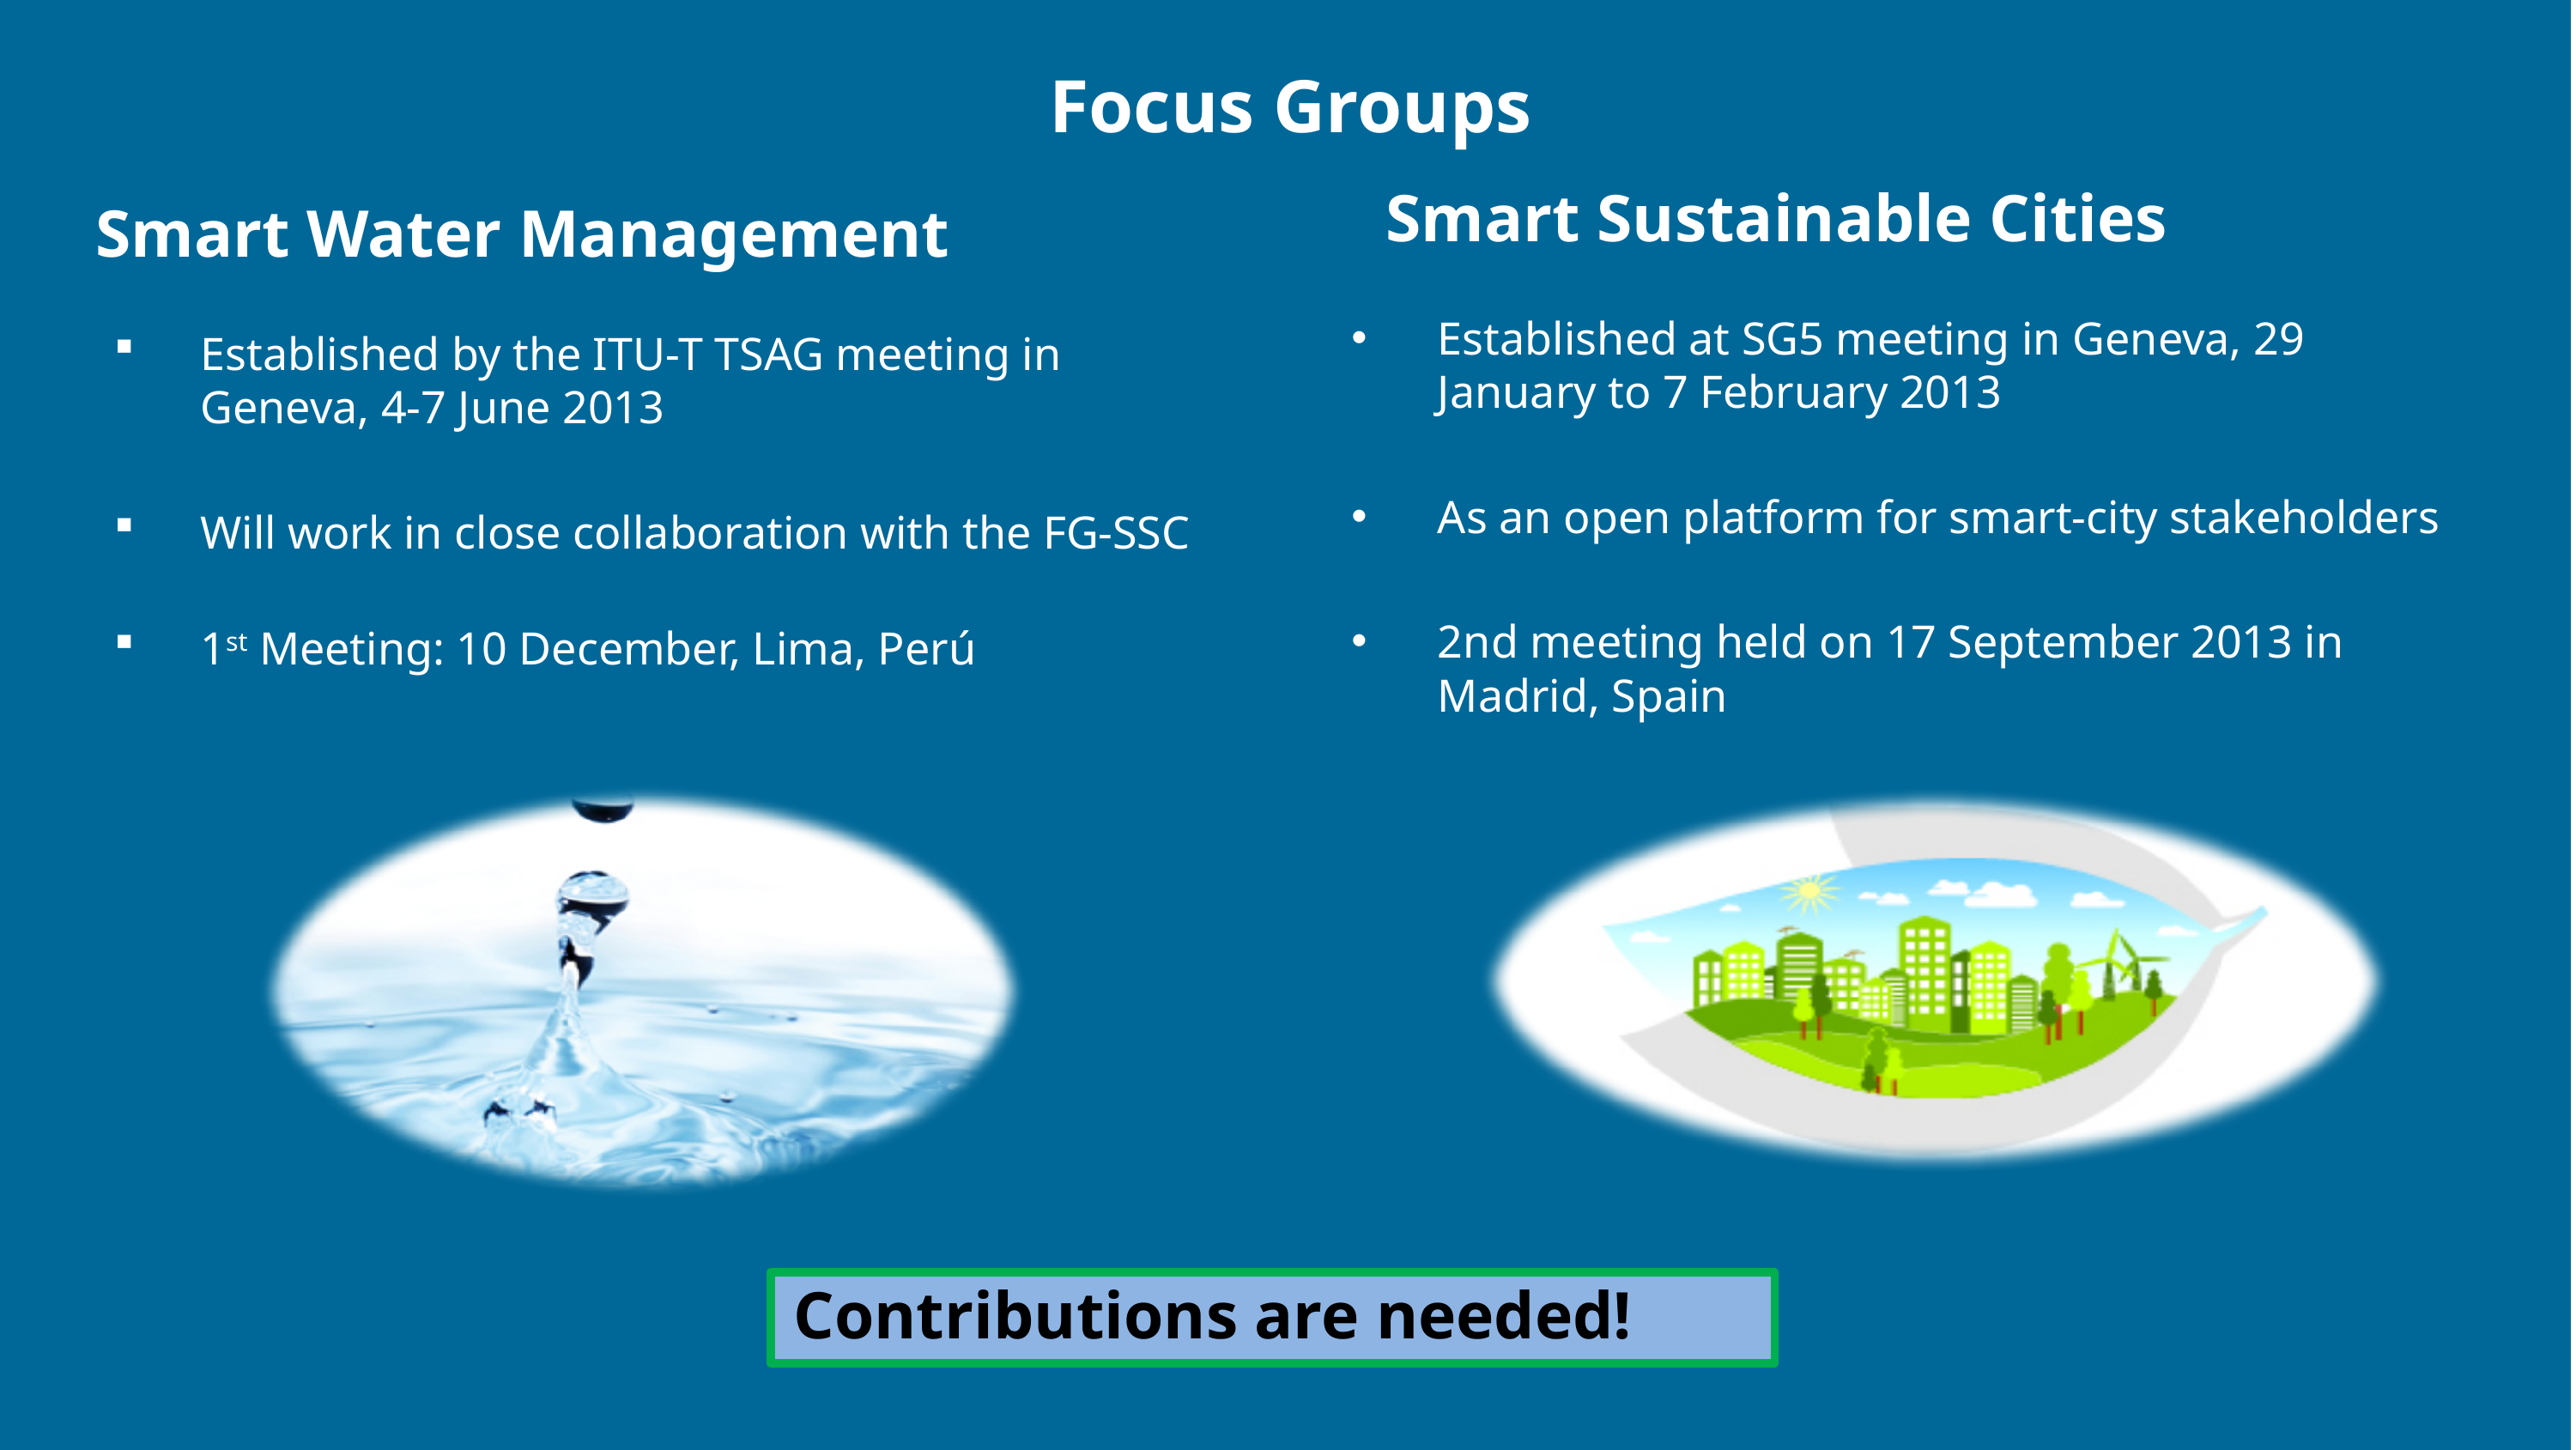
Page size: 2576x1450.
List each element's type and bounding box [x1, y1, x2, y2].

picture [1528, 206, 1550, 240]
picture [791, 640, 825, 664]
picture [364, 337, 383, 369]
picture [1840, 331, 1873, 354]
picture [2172, 509, 2188, 533]
picture [637, 338, 661, 370]
picture [742, 338, 761, 370]
picture [2100, 206, 2132, 241]
picture [1136, 93, 1167, 132]
picture [1779, 384, 1792, 407]
picture [528, 399, 548, 423]
picture [1560, 384, 1573, 407]
picture [327, 640, 347, 664]
picture [408, 640, 428, 675]
picture [2236, 500, 2253, 532]
picture [1056, 81, 1085, 131]
picture [1595, 509, 1615, 543]
picture [960, 346, 979, 369]
picture [517, 525, 533, 549]
picture [1092, 93, 1130, 132]
picture [235, 399, 255, 423]
picture [2209, 509, 2227, 533]
picture [1959, 331, 1978, 354]
picture [1554, 199, 1578, 241]
picture [2136, 510, 2156, 543]
picture [1479, 384, 1498, 407]
picture [2015, 509, 2033, 533]
picture [743, 221, 775, 257]
picture [884, 221, 916, 256]
picture [2219, 626, 2240, 658]
picture [1714, 325, 1728, 355]
picture [1747, 504, 1761, 533]
picture [205, 633, 215, 664]
picture [408, 215, 432, 257]
picture [2349, 500, 2370, 533]
picture [289, 525, 321, 548]
picture [1622, 628, 1636, 658]
picture [311, 400, 331, 422]
picture [1528, 509, 1547, 532]
picture [262, 399, 281, 422]
picture [1779, 193, 1788, 201]
picture [961, 631, 967, 637]
picture [1115, 517, 1134, 549]
picture [1506, 385, 1525, 408]
picture [457, 525, 473, 549]
picture [1905, 331, 1924, 355]
picture [1485, 792, 2386, 1168]
picture [591, 391, 611, 423]
picture [1440, 626, 1460, 657]
picture [1502, 331, 1520, 355]
picture [1913, 626, 1934, 657]
picture [1177, 93, 1212, 132]
picture [1038, 346, 1057, 369]
picture [744, 525, 762, 549]
picture [2041, 509, 2054, 532]
picture [502, 399, 521, 422]
picture [1573, 634, 1593, 658]
picture [454, 391, 465, 431]
picture [1678, 206, 1704, 241]
picture [1687, 509, 1707, 543]
picture [2035, 207, 2044, 240]
picture [203, 391, 229, 423]
picture [927, 515, 946, 548]
picture [264, 790, 1021, 1192]
picture [118, 635, 130, 647]
picture [197, 221, 227, 257]
picture [307, 211, 367, 256]
picture [371, 221, 401, 257]
picture [1665, 376, 1686, 407]
picture [438, 221, 470, 257]
picture [565, 391, 585, 422]
picture [845, 221, 876, 257]
picture [1433, 376, 1445, 416]
picture [292, 337, 312, 370]
picture [1851, 634, 1870, 657]
picture [1389, 195, 1418, 241]
picture [1752, 374, 1773, 408]
picture [767, 519, 781, 549]
picture [2037, 331, 2056, 354]
picture [1979, 376, 1998, 408]
picture [1467, 634, 1486, 657]
picture [415, 337, 435, 370]
picture [985, 346, 1006, 380]
picture [1481, 688, 1499, 712]
picture [1621, 509, 1640, 533]
picture [559, 346, 579, 370]
picture [2138, 634, 2158, 658]
picture [2138, 206, 2164, 241]
picture [1647, 509, 1666, 532]
picture [2112, 624, 2133, 658]
picture [2207, 331, 2225, 355]
picture [1165, 517, 1187, 549]
picture [136, 221, 188, 256]
picture [382, 640, 401, 664]
picture [419, 525, 438, 548]
picture [227, 346, 244, 370]
picture [1720, 624, 1739, 657]
picture [1704, 688, 1723, 711]
picture [475, 400, 494, 423]
picture [1877, 500, 1893, 532]
picture [1535, 688, 1548, 711]
picture [2421, 509, 2437, 533]
picture [360, 419, 365, 428]
picture [1879, 193, 1912, 241]
picture [1484, 325, 1498, 355]
picture [627, 640, 661, 664]
picture [597, 525, 618, 549]
picture [857, 660, 862, 670]
picture [1821, 634, 1843, 658]
picture [2320, 634, 2339, 657]
picture [2282, 323, 2301, 355]
picture [1923, 509, 1936, 532]
picture [1950, 626, 1969, 658]
picture [1599, 634, 1619, 658]
picture [265, 346, 283, 370]
picture [1529, 321, 1549, 355]
picture [1851, 384, 1864, 407]
picture [538, 525, 558, 549]
picture [669, 631, 689, 664]
picture [1009, 525, 1028, 549]
picture [390, 346, 409, 370]
picture [623, 221, 655, 256]
picture [1609, 379, 1622, 408]
picture [1691, 331, 1709, 355]
picture [461, 633, 471, 664]
picture [1666, 688, 1684, 712]
picture [1798, 385, 1817, 408]
picture [1894, 509, 1916, 533]
picture [2246, 626, 2257, 657]
picture [325, 525, 347, 549]
picture [1779, 207, 1787, 240]
picture [2256, 323, 2276, 354]
picture [1839, 206, 1869, 241]
picture [227, 639, 236, 650]
picture [1563, 678, 1584, 712]
picture [1724, 509, 1742, 533]
picture [1902, 376, 1923, 407]
picture [582, 221, 612, 257]
picture [264, 633, 295, 664]
picture [456, 337, 476, 370]
picture [2270, 626, 2289, 658]
picture [1679, 634, 1700, 668]
picture [1426, 206, 1478, 240]
picture [1737, 206, 1767, 241]
picture [2035, 193, 2045, 201]
picture [1354, 634, 1365, 646]
picture [1708, 199, 1732, 241]
picture [1974, 509, 2008, 532]
picture [1488, 206, 1518, 241]
picture [1937, 206, 1969, 241]
picture [2082, 207, 2091, 240]
picture [1354, 331, 1365, 343]
picture [664, 221, 694, 257]
picture [264, 215, 288, 257]
picture [1780, 509, 1802, 533]
picture [350, 635, 364, 664]
picture [646, 525, 664, 549]
picture [1139, 517, 1158, 549]
picture [1653, 634, 1672, 657]
picture [1361, 93, 1398, 132]
picture [205, 338, 221, 369]
picture [1985, 331, 2005, 365]
picture [679, 338, 702, 369]
picture [1464, 331, 1481, 355]
picture [797, 525, 818, 549]
picture [484, 633, 505, 664]
picture [383, 391, 405, 422]
picture [2285, 500, 2304, 532]
picture [694, 640, 714, 664]
picture [1600, 195, 1629, 241]
picture [2193, 626, 2214, 657]
picture [1824, 384, 1842, 408]
picture [240, 635, 246, 651]
picture [302, 640, 322, 664]
picture [1221, 93, 1251, 132]
picture [601, 640, 621, 664]
picture [1591, 707, 1596, 717]
picture [2057, 504, 2070, 533]
picture [1640, 688, 1661, 722]
picture [238, 221, 260, 256]
picture [1501, 509, 1519, 533]
picture [880, 346, 900, 370]
picture [907, 640, 927, 664]
picture [953, 641, 972, 664]
picture [1499, 93, 1528, 132]
picture [1048, 517, 1064, 548]
picture [2120, 504, 2134, 533]
picture [373, 515, 390, 548]
picture [923, 215, 947, 257]
picture [2082, 193, 2092, 201]
picture [728, 525, 741, 548]
picture [354, 525, 367, 548]
picture [2044, 634, 2064, 658]
picture [2232, 350, 2237, 360]
picture [1744, 323, 1763, 355]
picture [202, 517, 240, 548]
picture [2026, 628, 2040, 658]
picture [832, 640, 850, 664]
picture [1955, 376, 1966, 407]
picture [1578, 331, 1594, 355]
picture [1880, 331, 1900, 355]
picture [2165, 634, 2178, 657]
picture [554, 640, 573, 664]
picture [731, 660, 736, 670]
picture [1506, 678, 1526, 712]
picture [2191, 504, 2205, 533]
picture [247, 341, 261, 370]
picture [1797, 206, 1829, 240]
picture [1532, 384, 1550, 408]
picture [579, 640, 596, 664]
picture [2403, 509, 2416, 532]
picture [1746, 634, 1766, 658]
picture [1705, 376, 1721, 407]
picture [341, 346, 357, 370]
picture [479, 347, 500, 380]
picture [1438, 501, 1464, 532]
picture [934, 640, 947, 664]
picture [1951, 509, 1967, 533]
picture [905, 346, 924, 370]
picture [1627, 384, 1648, 408]
picture [335, 399, 353, 423]
picture [1331, 93, 1356, 131]
picture [715, 338, 738, 369]
picture [423, 391, 444, 422]
picture [618, 391, 628, 422]
picture [1574, 385, 1595, 418]
picture [862, 525, 894, 548]
picture [118, 519, 130, 531]
picture [839, 346, 873, 369]
picture [1809, 509, 1822, 532]
picture [1494, 624, 1514, 658]
picture [1975, 634, 1995, 658]
picture [1763, 500, 1779, 532]
picture [533, 337, 552, 369]
picture [1614, 680, 1633, 712]
picture [2107, 331, 2127, 355]
picture [983, 515, 1002, 548]
picture [767, 1269, 1778, 1367]
picture [490, 525, 512, 549]
picture [757, 633, 773, 664]
picture [2070, 634, 2104, 657]
picture [575, 525, 591, 549]
picture [702, 221, 734, 271]
picture [524, 633, 548, 664]
picture [1637, 207, 1669, 241]
picture [928, 341, 942, 370]
picture [609, 338, 632, 369]
picture [783, 221, 835, 256]
picture [1456, 93, 1492, 149]
picture [1469, 509, 1485, 533]
picture [795, 338, 821, 370]
picture [2088, 509, 2105, 533]
picture [1827, 509, 1861, 532]
picture [1769, 323, 1795, 355]
picture [1566, 509, 1587, 533]
picture [1783, 624, 1803, 658]
picture [1070, 517, 1095, 549]
picture [1452, 384, 1470, 408]
picture [963, 519, 977, 549]
picture [1442, 680, 1473, 711]
picture [1408, 93, 1443, 132]
picture [825, 525, 844, 548]
picture [882, 633, 901, 664]
picture [1919, 193, 1928, 240]
picture [1866, 385, 1887, 418]
picture [524, 211, 573, 256]
picture [2161, 331, 2180, 355]
picture [2377, 509, 2397, 533]
picture [2002, 634, 2022, 668]
picture [765, 338, 791, 369]
picture [2311, 509, 2332, 533]
picture [907, 519, 921, 549]
picture [513, 341, 527, 370]
picture [641, 391, 661, 423]
picture [118, 340, 130, 352]
picture [2134, 331, 2153, 354]
picture [1277, 81, 1319, 132]
picture [1442, 323, 1458, 354]
picture [2052, 199, 2076, 241]
picture [722, 640, 735, 664]
picture [699, 525, 720, 549]
picture [1601, 321, 1620, 354]
picture [1652, 321, 1673, 355]
picture [1725, 384, 1745, 408]
picture [1627, 331, 1647, 355]
picture [1802, 323, 1821, 355]
picture [2258, 509, 2278, 533]
picture [99, 210, 128, 257]
picture [1927, 376, 1948, 408]
picture [674, 515, 694, 549]
picture [2183, 331, 2203, 354]
picture [288, 399, 307, 423]
picture [1928, 325, 1942, 355]
picture [1993, 195, 2027, 241]
picture [1891, 626, 1901, 657]
picture [1534, 634, 1567, 657]
picture [595, 338, 605, 369]
picture [2076, 323, 2101, 355]
picture [1354, 510, 1365, 521]
picture [477, 221, 500, 256]
